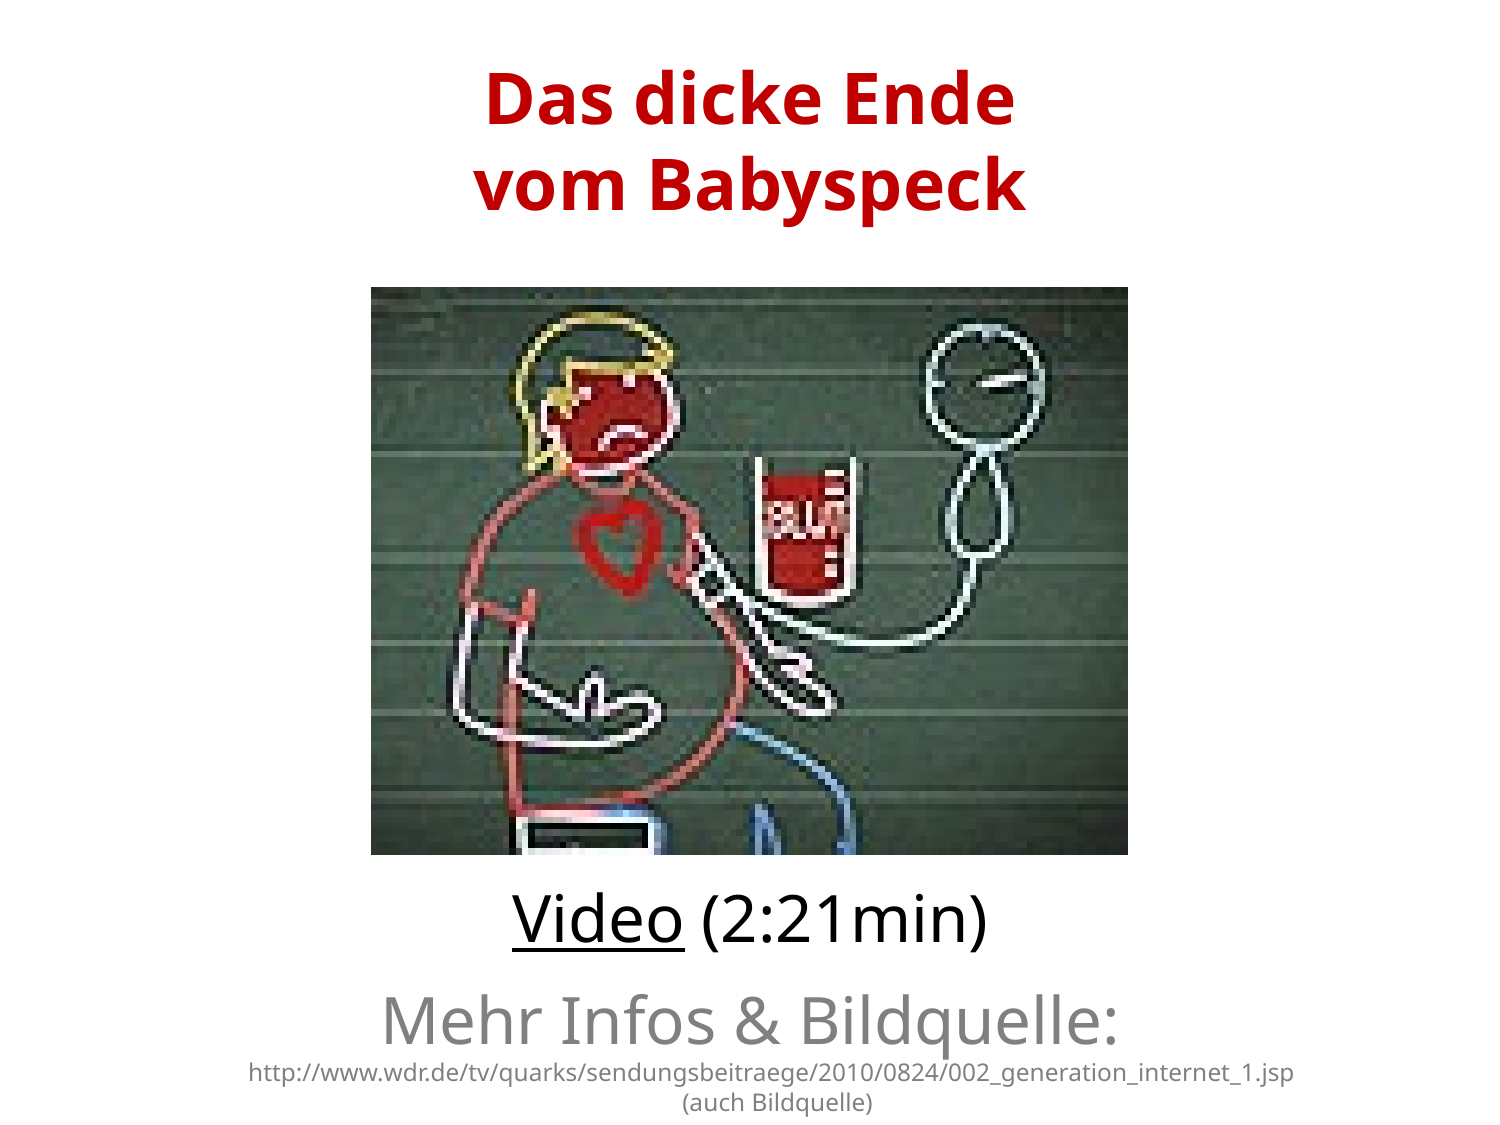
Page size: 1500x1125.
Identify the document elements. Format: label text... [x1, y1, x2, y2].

list Video (2:21min) Mehr Infos & Bildquelle: http://www.wdr.de/tv/quarks/sendungsbeitraege/2010/0824/002_generation_internet_1.jsp (auch Bildquelle) [75, 869, 1425, 1125]
picture [371, 287, 1129, 855]
title Das dicke Ende vom Babyspeck [75, 45, 1425, 233]
